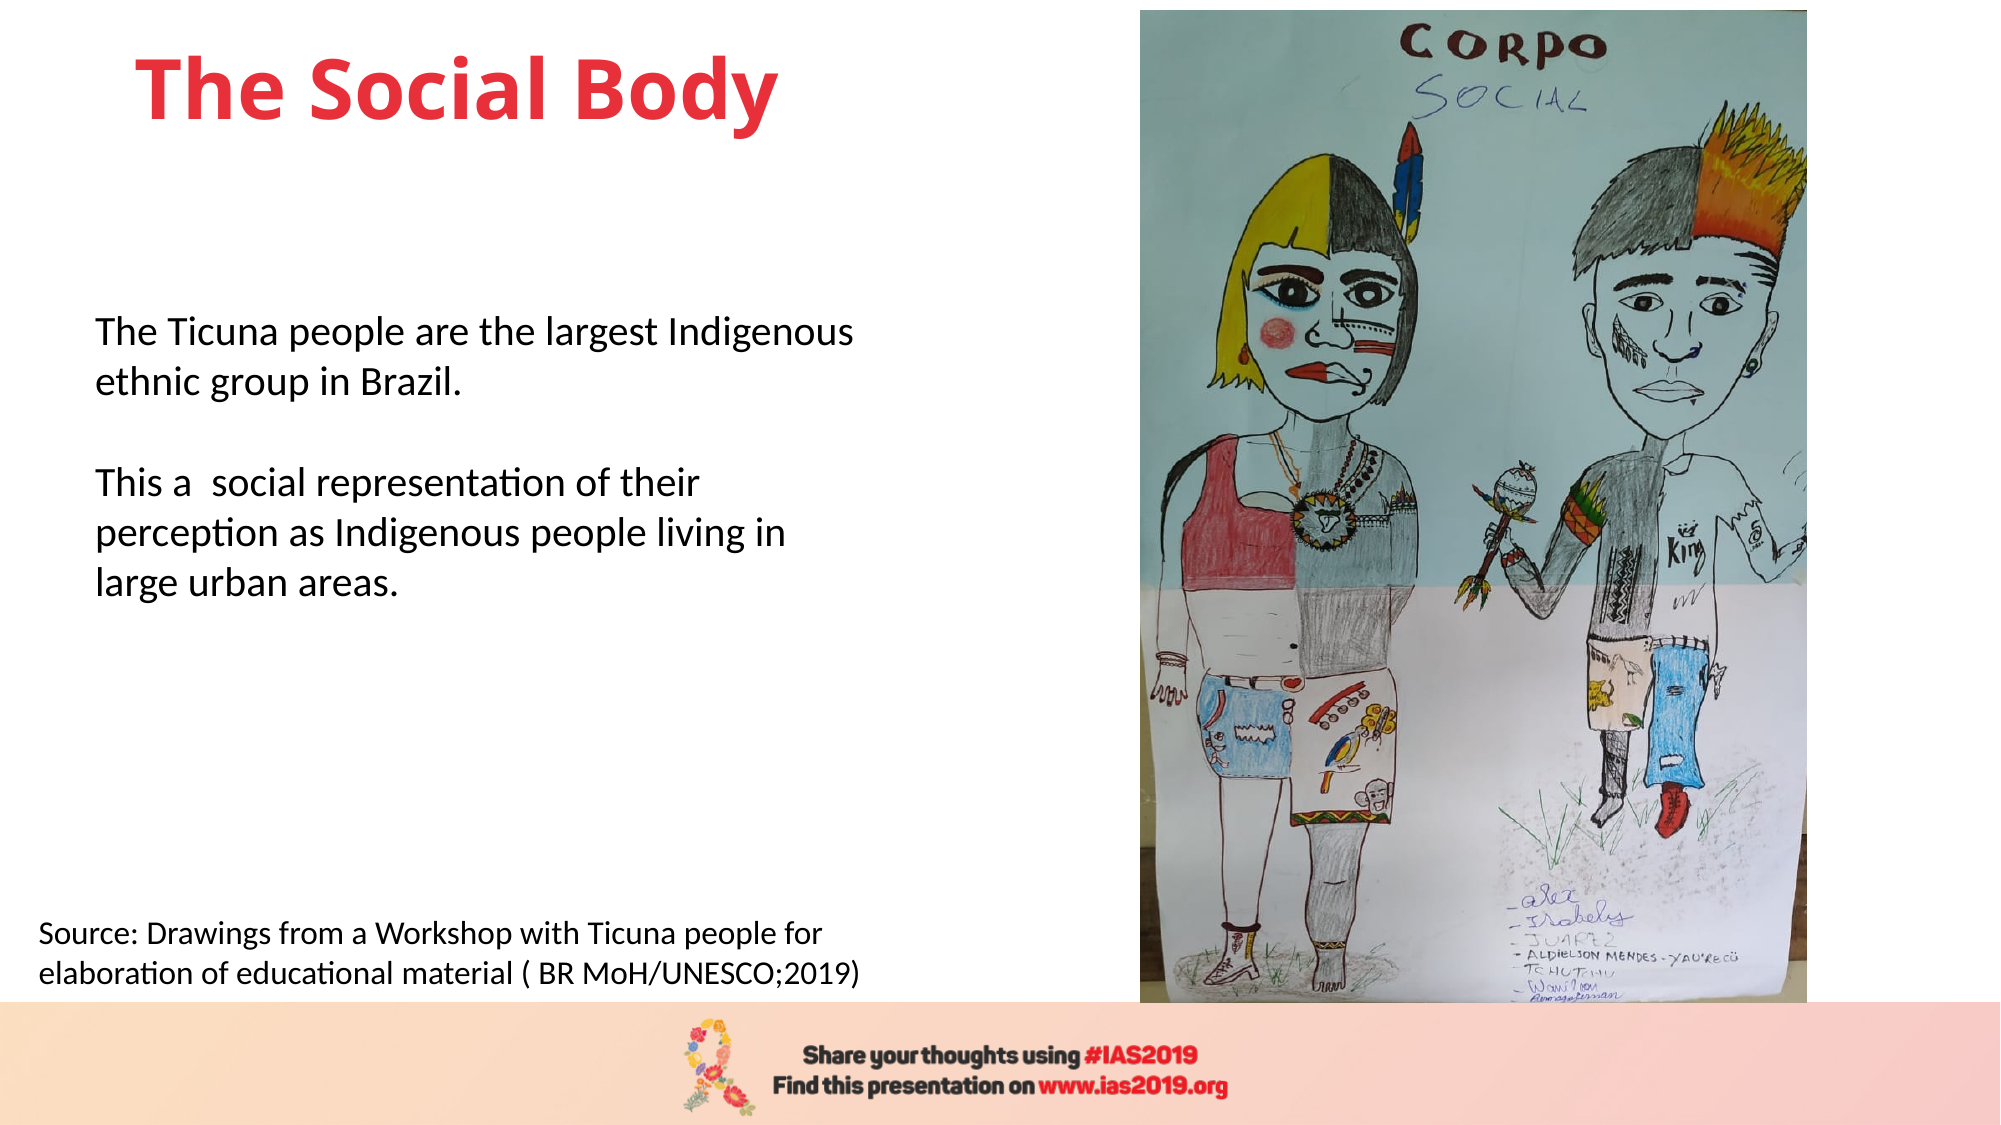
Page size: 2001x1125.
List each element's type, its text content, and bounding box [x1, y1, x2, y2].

picture [0, 1002, 2001, 1125]
text_box The Ticuna people are the largest Indigenous ethnic group in Brazil. This a social representation of their perception as Indigenous people living in large urban areas. [80, 296, 566, 612]
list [571, 10, 2000, 1003]
title The Social Body [23, 10, 569, 163]
text_box Source: Drawings from a Workshop with Ticuna people for elaboration of educational material ( BR MoH/UNESCO;2019) [23, 903, 969, 1044]
